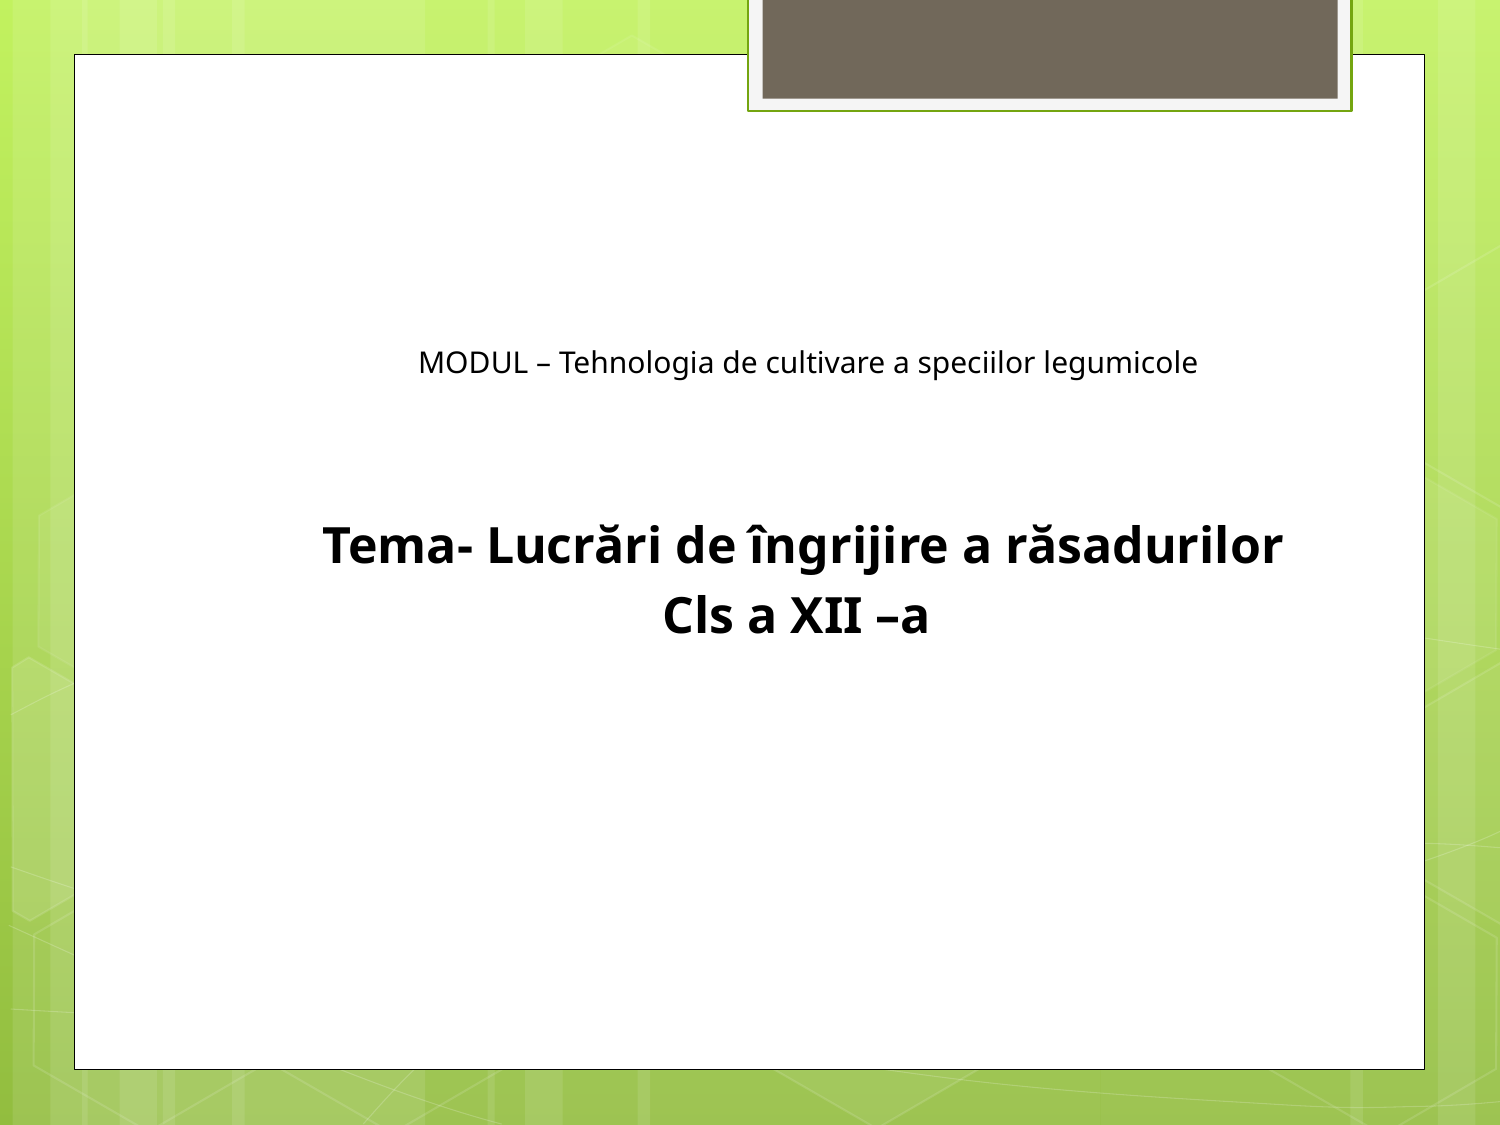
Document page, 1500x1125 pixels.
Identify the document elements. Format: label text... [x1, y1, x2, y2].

list Tema- Lucrări de îngrijire a răsadurilor Cls a XII –a [162, 474, 1438, 722]
title MODUL – Tehnologia de cultivare a speciilor legumicole [174, 224, 1450, 424]
